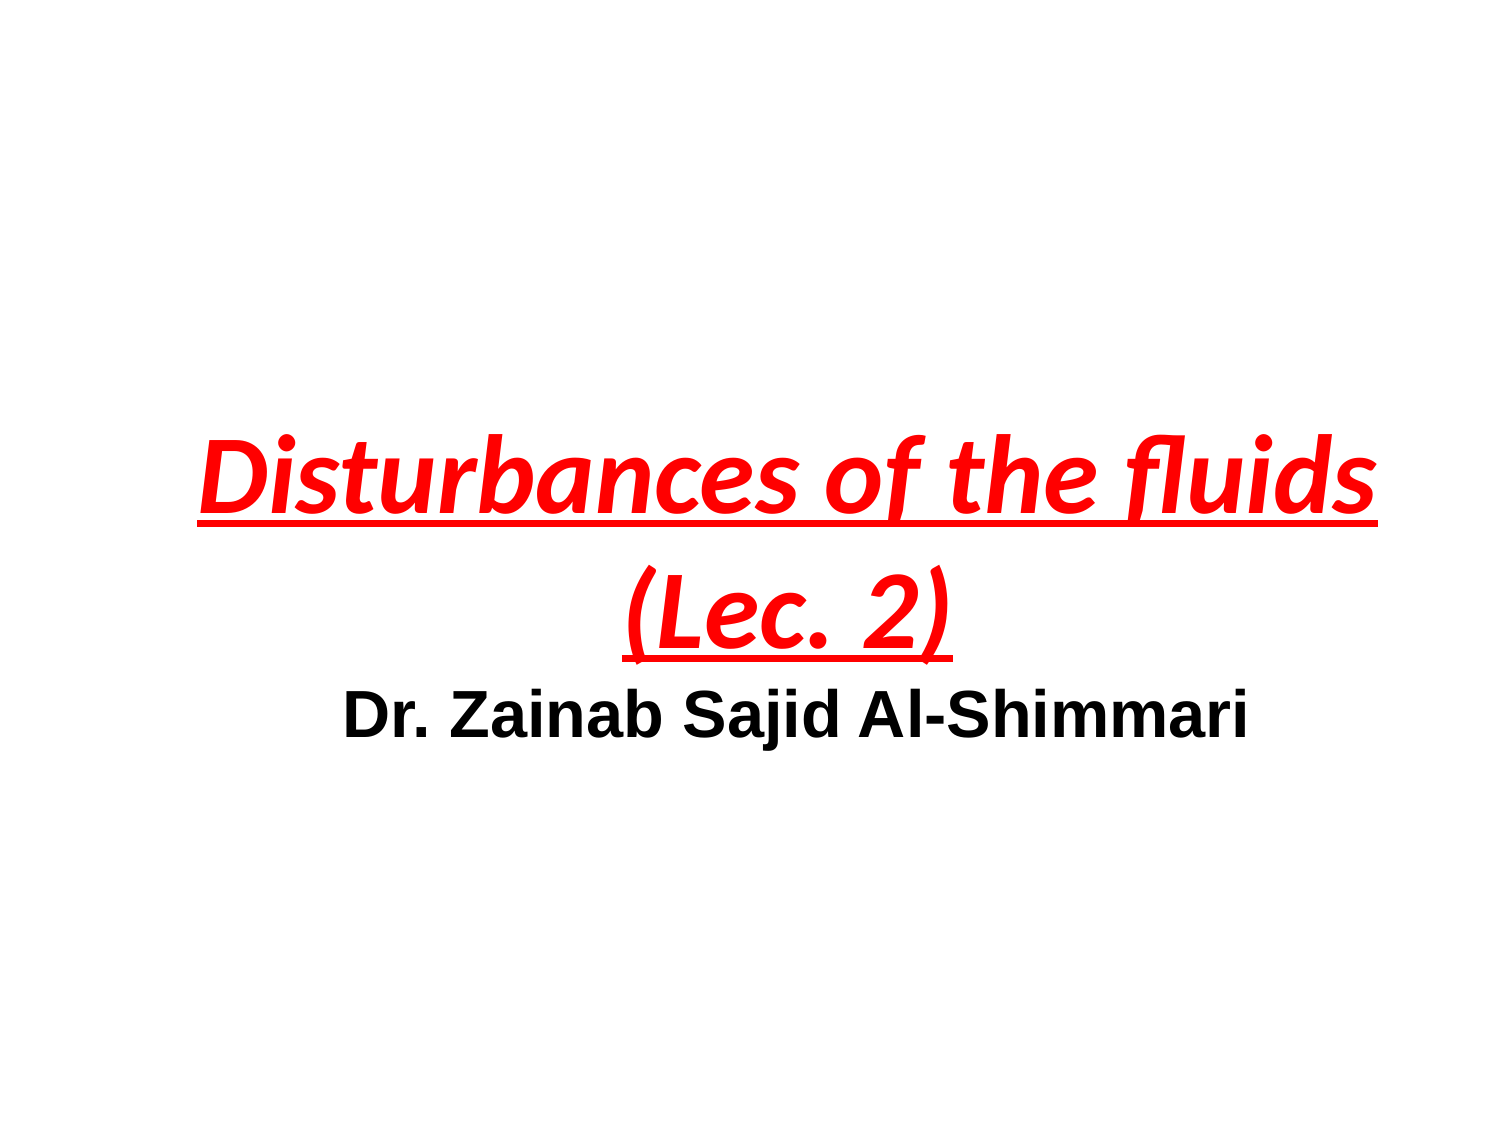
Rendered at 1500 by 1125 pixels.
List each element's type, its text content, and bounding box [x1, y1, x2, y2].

title Disturbances of the fluids (Lec. 2) Dr. Zainab Sajid Al-Shimmari [112, 349, 1463, 938]
